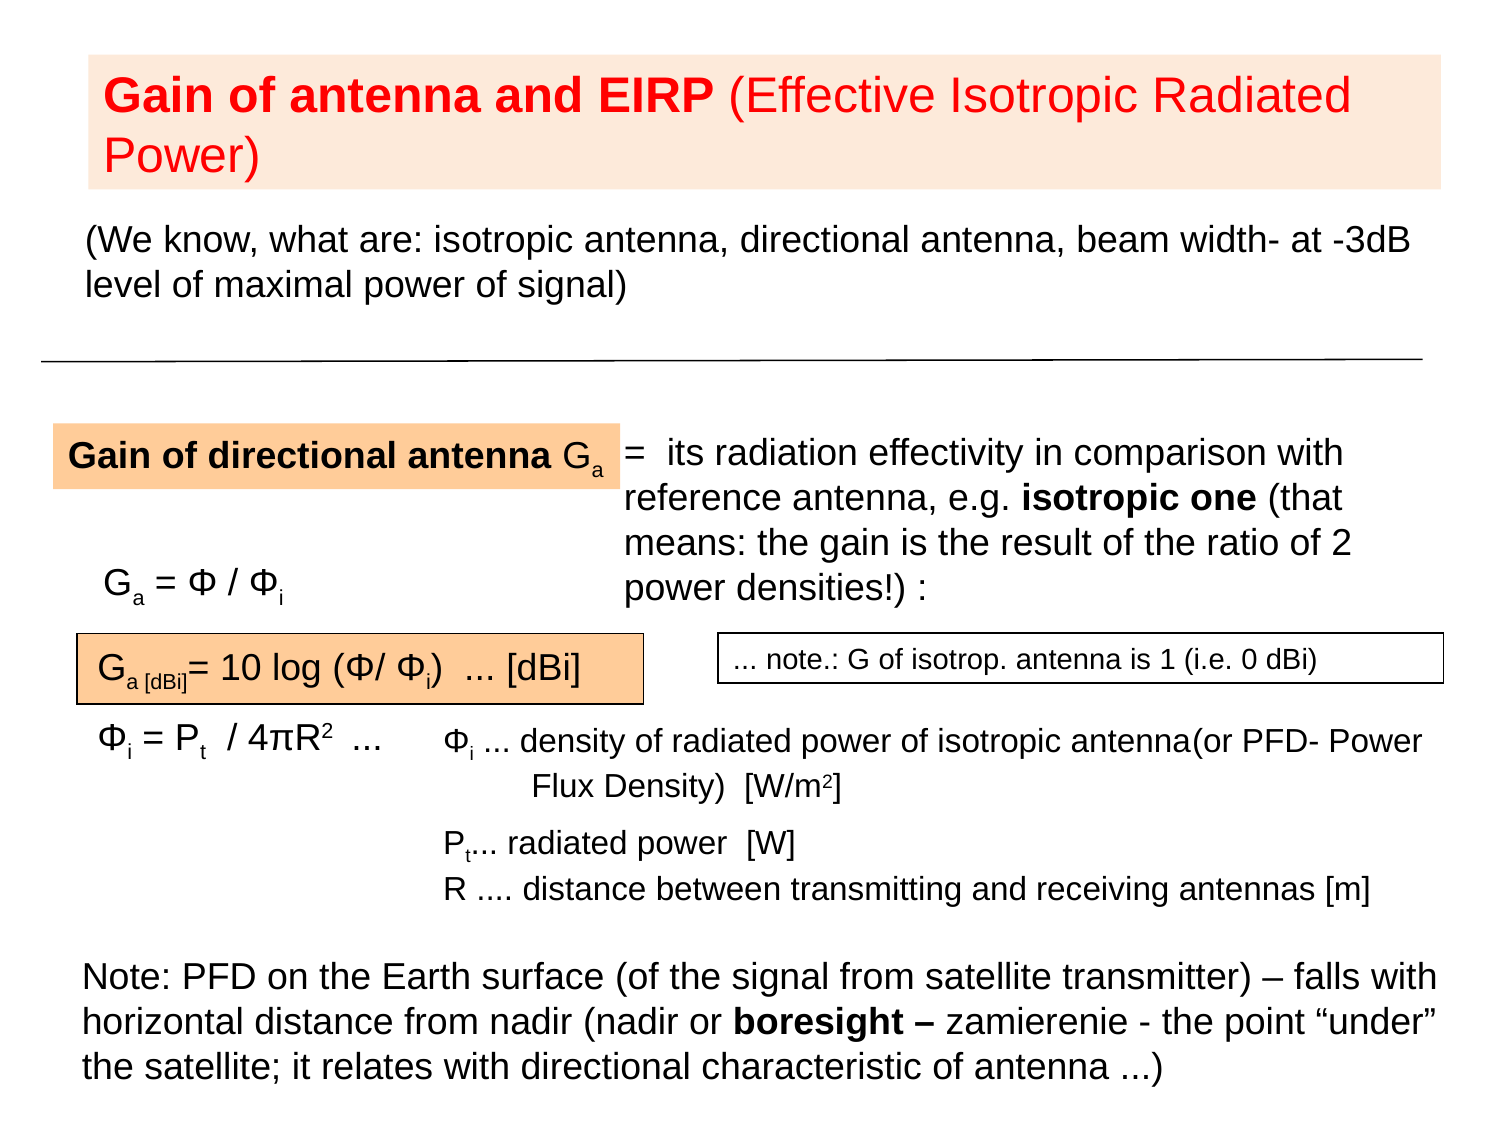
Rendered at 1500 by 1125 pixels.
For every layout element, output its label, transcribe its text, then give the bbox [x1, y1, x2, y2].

text_box ... note.: G of isotrop. antenna is 1 (i.e. 0 dBi) [718, 633, 1444, 683]
text_box (We know, what are: isotropic antenna, directional antenna, beam width- at -3dB level of maximal power of signal) [70, 207, 1438, 313]
text_box Ga [dBi]= 10 log (Φ/ Φi) ... [dBi] Φi = Pt / 4πR2 ... [82, 635, 1444, 772]
text_box Φi ... density of radiated power of isotropic antenna(or PFD- Power Flux Density) [W/m2] Pt... radiated power [W] R .... distance between transmitting and receiving antennas [m] [428, 711, 1500, 914]
text_box = its radiation effectivity in comparison with reference antenna, e.g. isotropic one (that means: the gain is the result of the ratio of 2 power densities!) : [551, 420, 1435, 616]
text_box Gain of directional antenna Ga [53, 423, 621, 490]
text_box Ga = Φ / Φi [88, 550, 387, 617]
text_box [76, 633, 644, 705]
text_box Note: PFD on the Earth surface (of the signal from satellite transmitter) – falls with horizontal distance from nadir (nadir or boresight – zamierenie - the point “under” the satellite; it relates with directional characteristic of antenna ...) [67, 944, 1471, 1095]
text_box Gain of antenna and EIRP (Effective Isotropic Radiated Power) [88, 54, 1441, 190]
